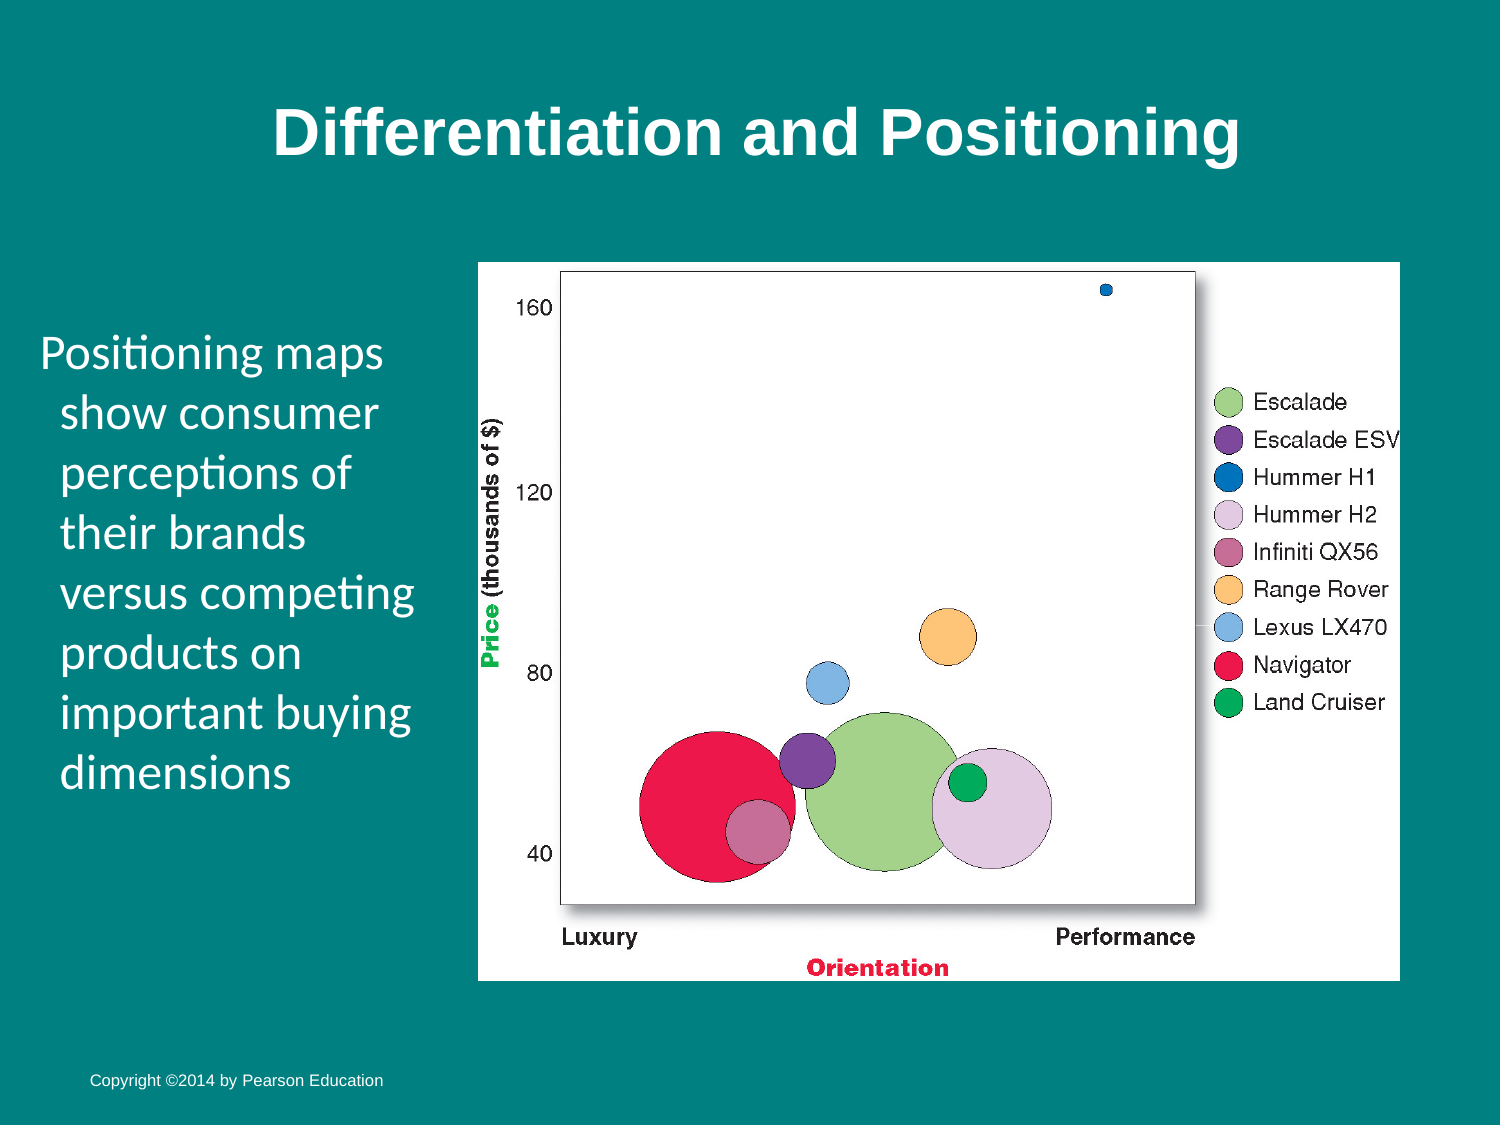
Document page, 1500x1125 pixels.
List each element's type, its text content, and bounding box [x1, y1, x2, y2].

picture [478, 262, 1401, 982]
text_box Copyright ©2014 by Pearson Education [74, 1062, 825, 1098]
list Positioning maps show consumer perceptions of their brands versus competing products on important buying dimensions [24, 312, 438, 988]
title Differentiation and Positioning [112, 37, 1388, 226]
